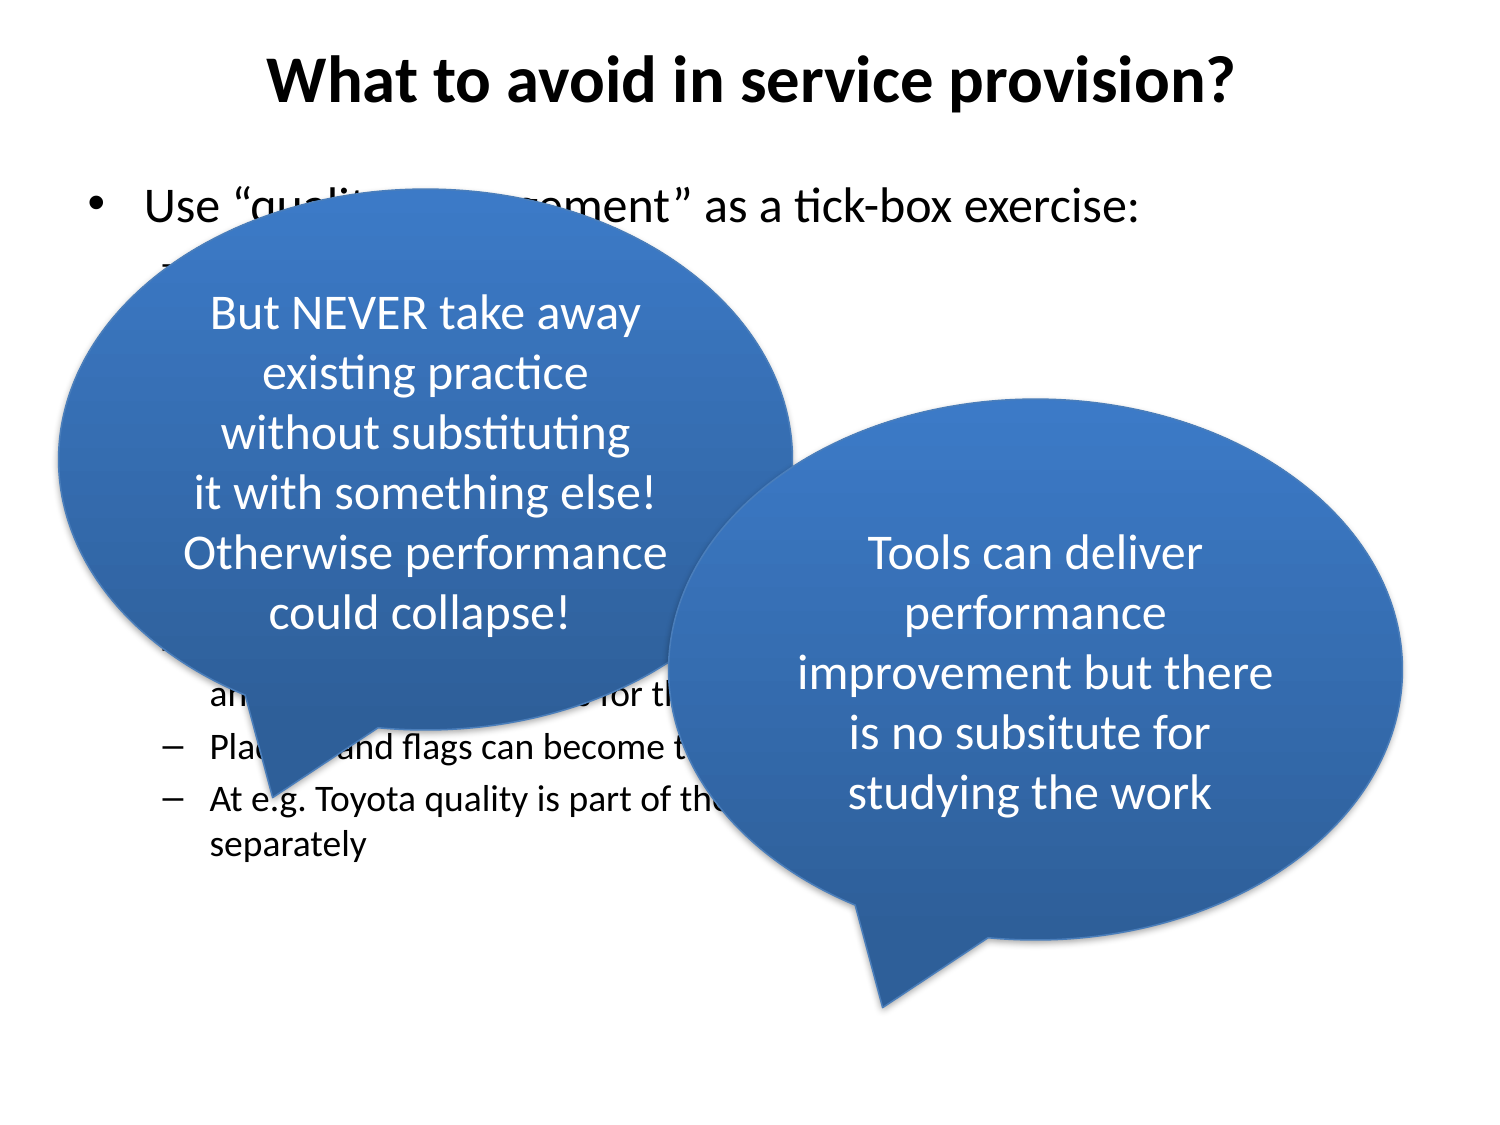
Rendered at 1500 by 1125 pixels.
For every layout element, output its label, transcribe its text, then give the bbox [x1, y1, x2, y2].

text_box Tools can deliver performance improvement but there is no subsitute for studying the work [667, 398, 1404, 1009]
list Use “quality management” as a tick-box exercise: ISO: Set standard Inspect against it Allocate blame if not met EFQM / CAF Set criteria Rate yourself against criteria Compare with others (benchmark) In both cases it can divert attention to actually study how the work gets done and how much it delivers for the customer Plaques and flags can become the de facto purposes At e.g. Toyota quality is part of the work, not something to be ensured separately [72, 164, 1423, 998]
text_box But NEVER take away existing practice without substituting it with something else! Otherwise performance could collapse! [57, 188, 794, 799]
title What to avoid in service provision? [77, 22, 1428, 129]
